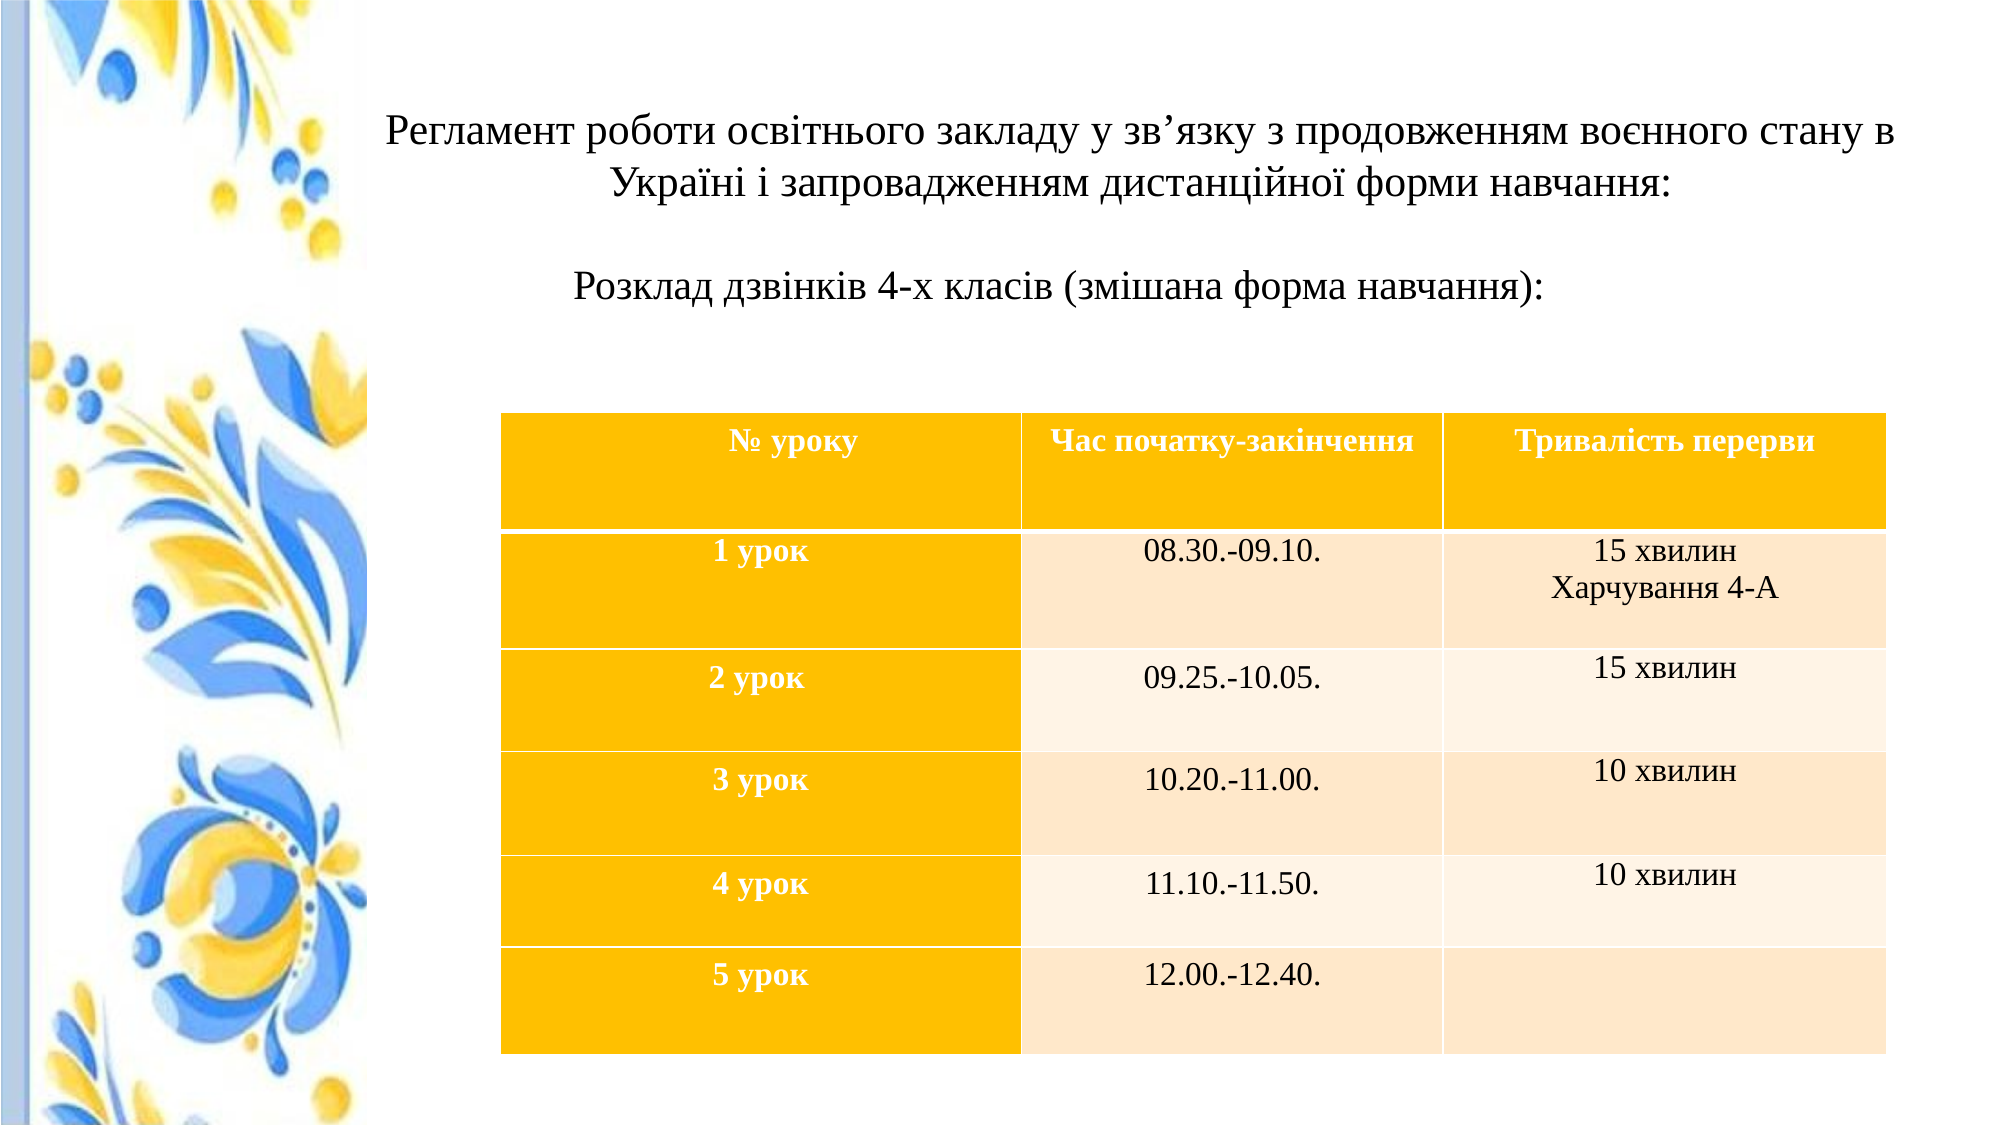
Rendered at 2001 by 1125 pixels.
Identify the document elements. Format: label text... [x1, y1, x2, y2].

table_cell 3 урок [501, 752, 1021, 855]
table_cell 11.10.-11.50. [1022, 856, 1442, 946]
table_cell 2 урок [501, 650, 1021, 751]
table_cell 09.25.-10.05. [1022, 650, 1442, 751]
table_cell 4 урок [501, 856, 1021, 946]
table_cell 5 урок [501, 948, 1021, 1054]
table_cell 10.20.-11.00. [1022, 752, 1442, 855]
table_cell 10 хвилин [1444, 752, 1886, 855]
table_cell 12.00.-12.40. [1022, 948, 1442, 1054]
text_box Розклад дзвінків 4-х класів (змішана форма навчання): [558, 249, 1561, 360]
table_cell 1 урок [501, 534, 1021, 648]
table_cell 08.30.-09.10. [1022, 534, 1442, 648]
table_header № уроку [501, 413, 1021, 529]
table_cell [1444, 948, 1886, 1054]
text_box Регламент роботи освітнього закладу у зв’язку з продовженням воєнного стану в Україні і запровадженням дистанційної форми навчання: [371, 85, 1916, 221]
table_header Час початку-закінчення [1022, 413, 1442, 529]
table_header Тривалість перерви [1444, 413, 1886, 529]
picture [0, 0, 367, 1125]
table_cell 15 хвилин Харчування 4-А [1444, 534, 1886, 648]
table_cell 10 хвилин [1444, 856, 1886, 946]
table_cell 15 хвилин [1444, 650, 1886, 751]
